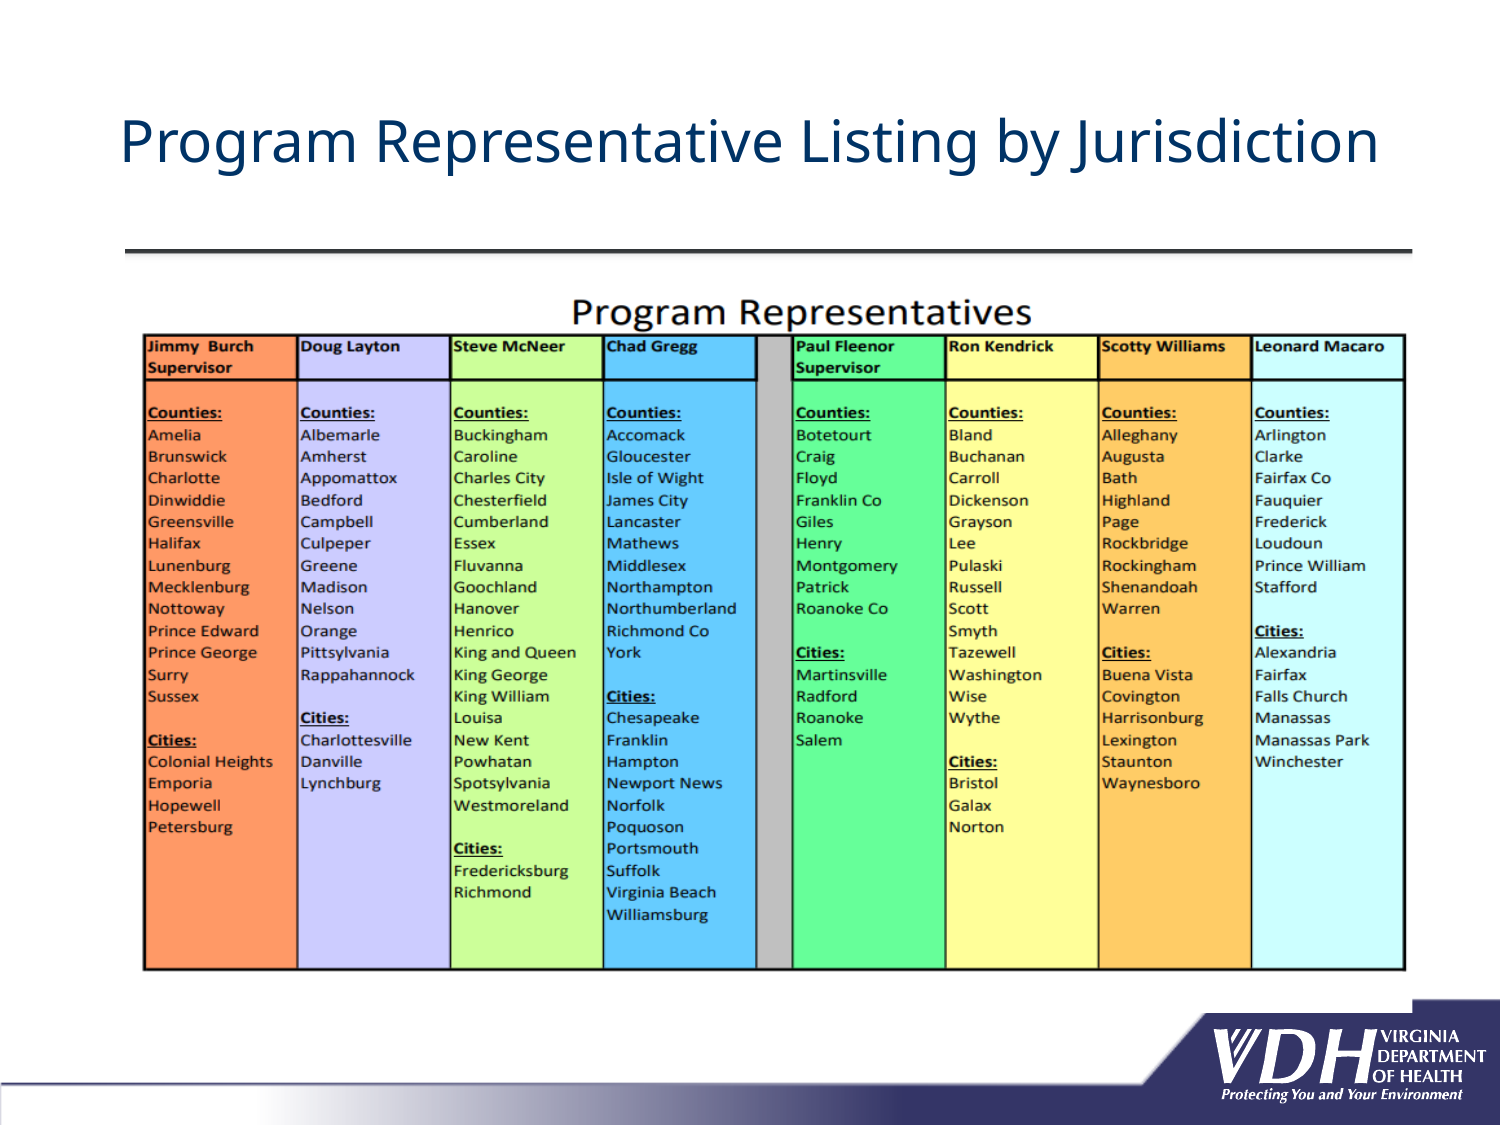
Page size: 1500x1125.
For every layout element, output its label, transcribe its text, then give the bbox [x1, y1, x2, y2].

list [124, 249, 1413, 1013]
title Program Representative Listing by Jurisdiction [74, 44, 1426, 233]
